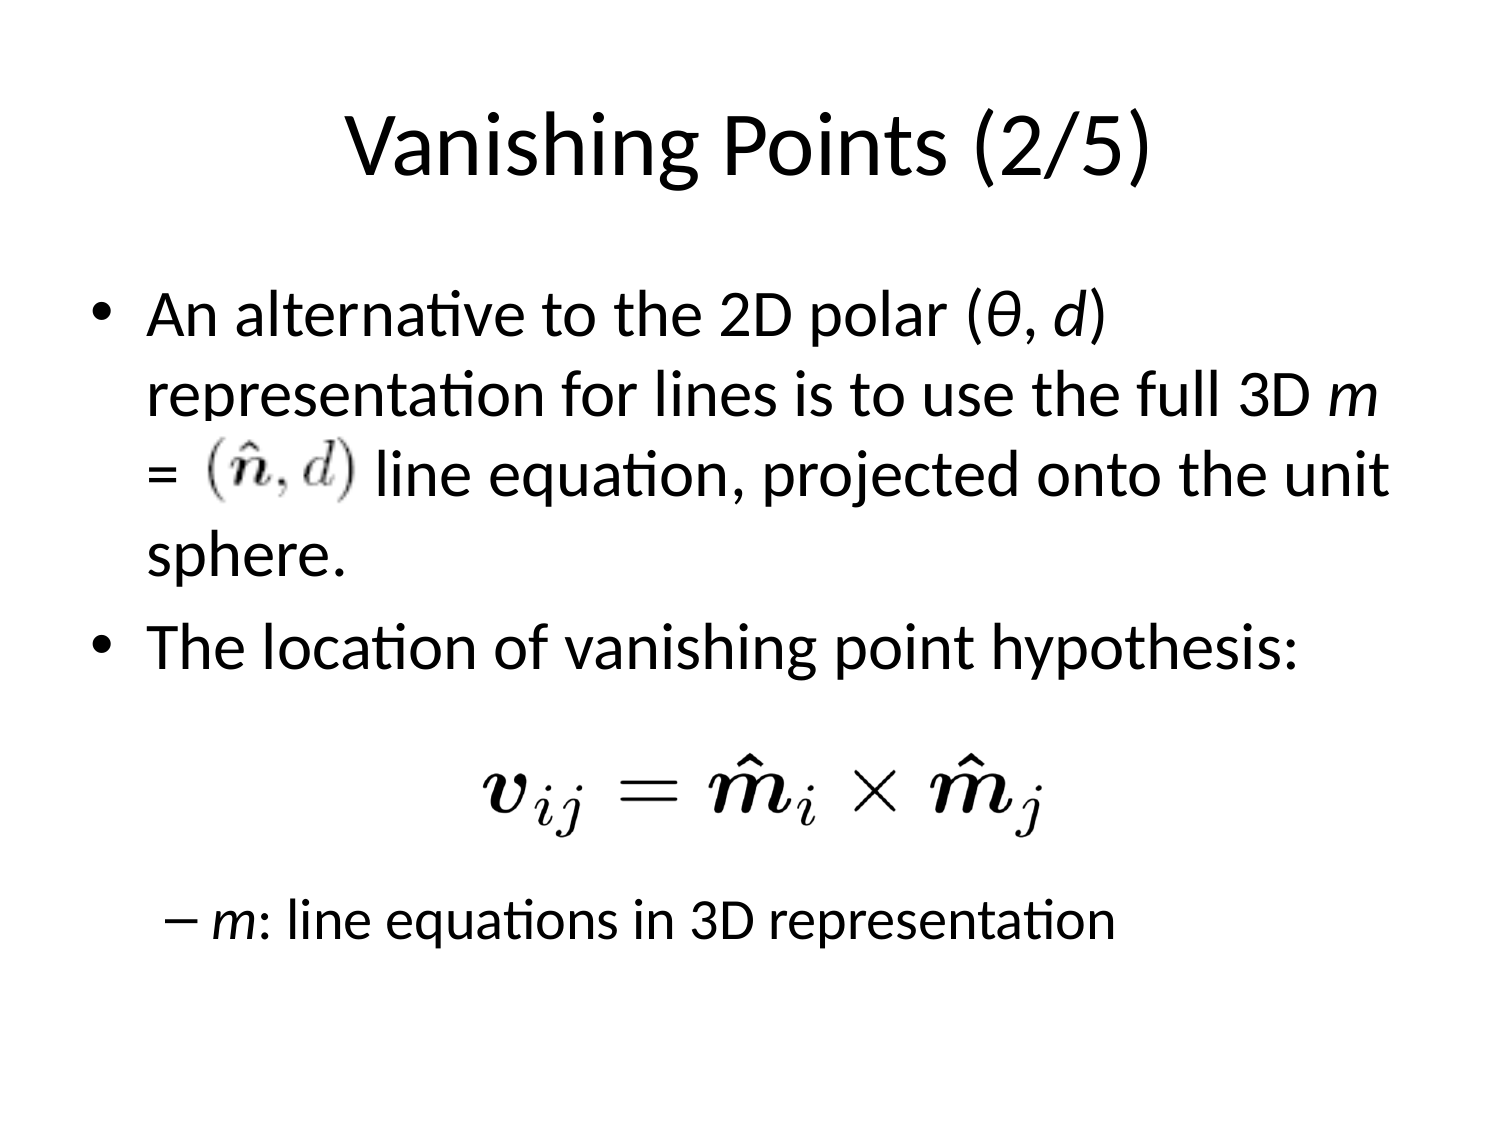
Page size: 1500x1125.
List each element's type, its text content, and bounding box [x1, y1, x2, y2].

picture [187, 421, 376, 512]
list An alternative to the 2D polar (θ, d) representation for lines is to use the full 3D m = line equation, projected onto the unit sphere. The location of vanishing point hypothesis: m: line equations in 3D representation [75, 262, 1425, 1005]
title Vanishing Points (2/5) [75, 45, 1425, 233]
picture [466, 740, 1064, 861]
